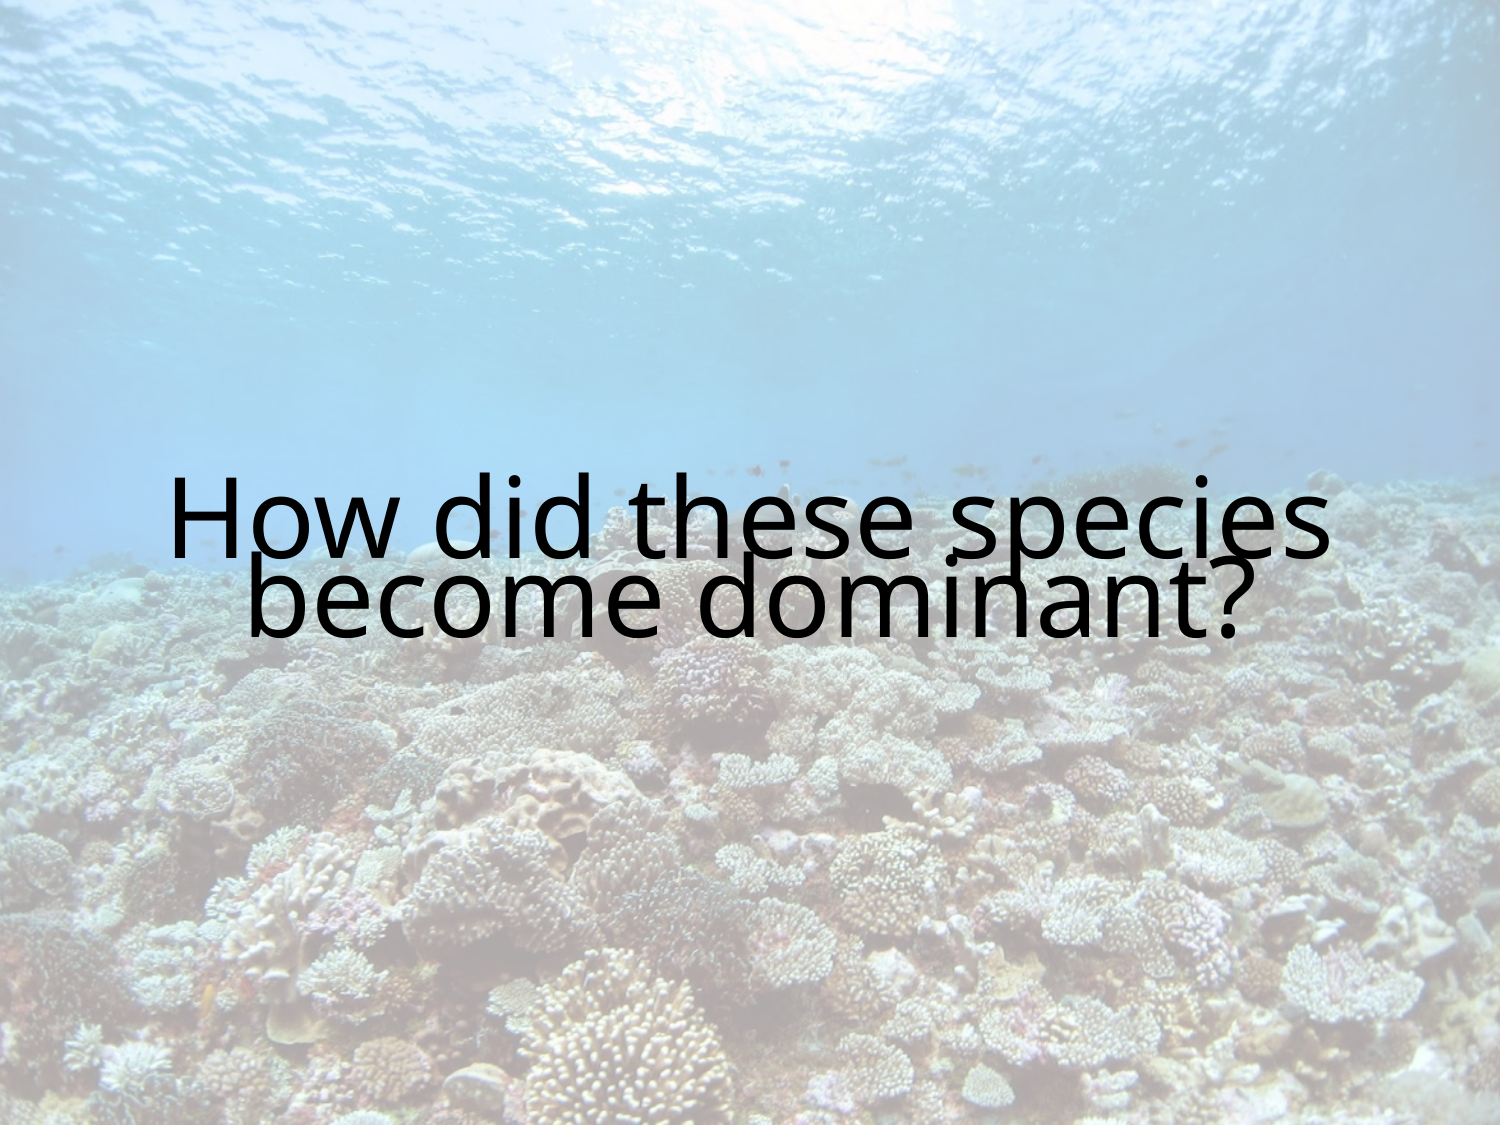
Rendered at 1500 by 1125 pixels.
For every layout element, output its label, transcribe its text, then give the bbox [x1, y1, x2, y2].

title How did these species become dominant? [75, 487, 1425, 675]
